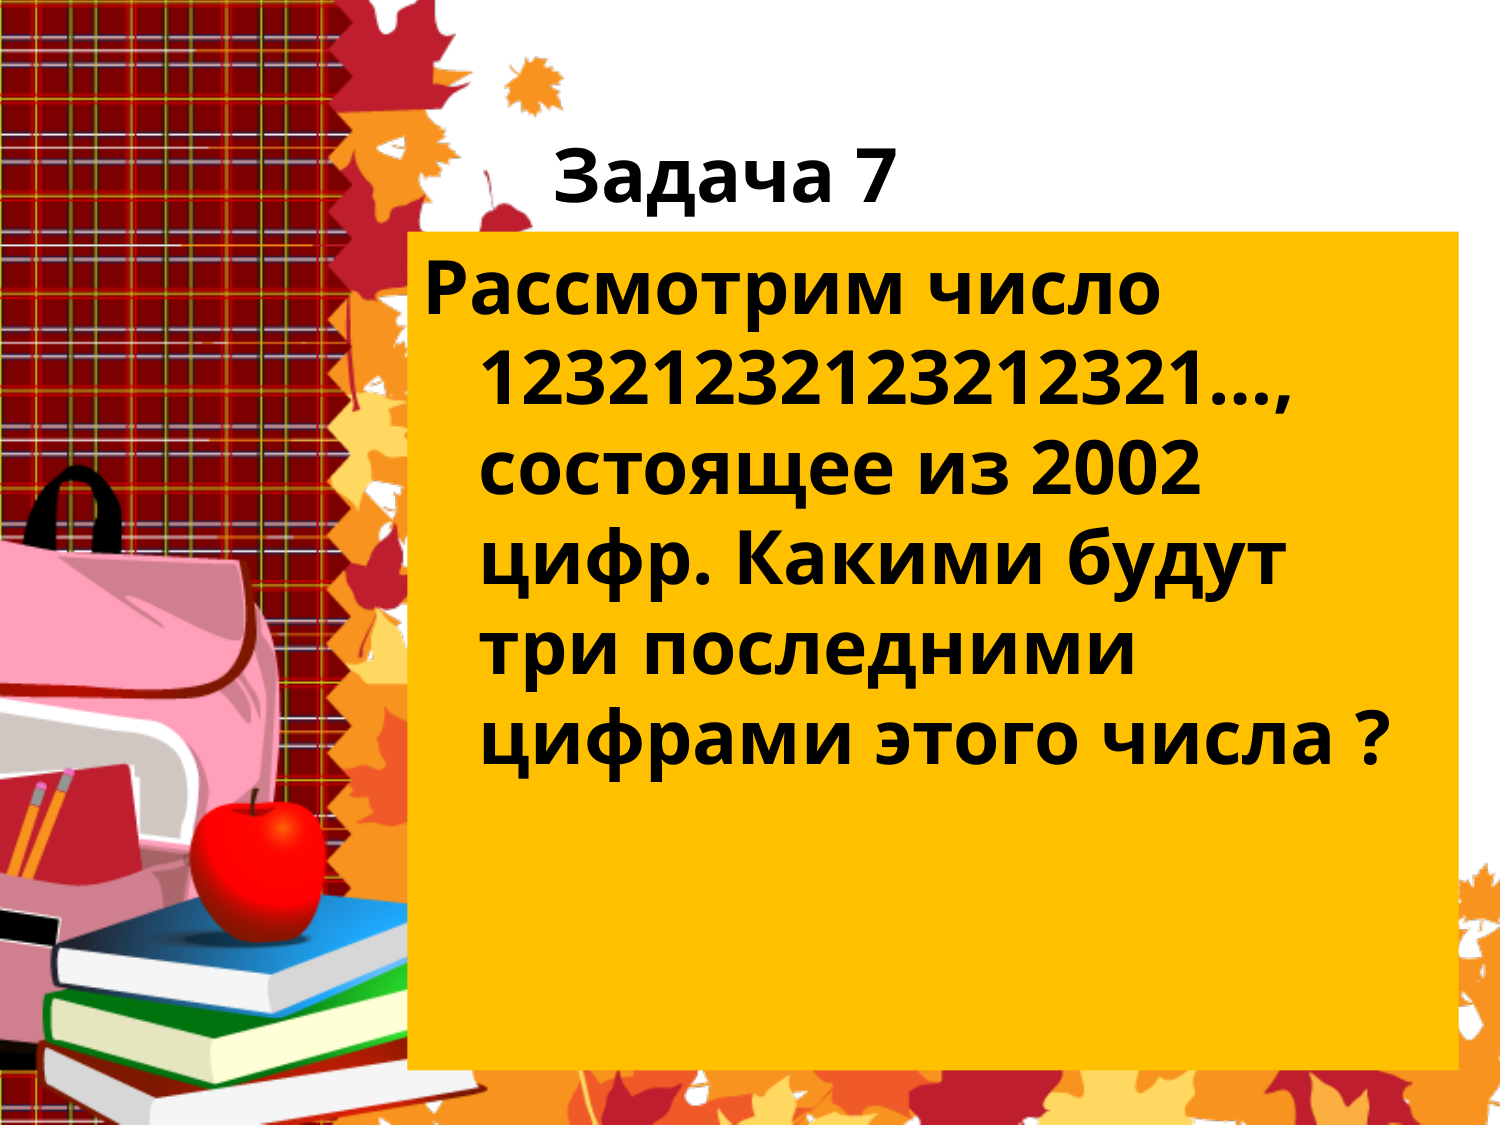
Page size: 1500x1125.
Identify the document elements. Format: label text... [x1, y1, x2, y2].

list Рассмотрим число 12321232123212321…, состоящее из 2002 цифр. Какими будут три последними цифрами этого числа ? [407, 231, 1459, 1071]
picture [0, 0, 1500, 1125]
title Задача 7 [537, 112, 1373, 231]
